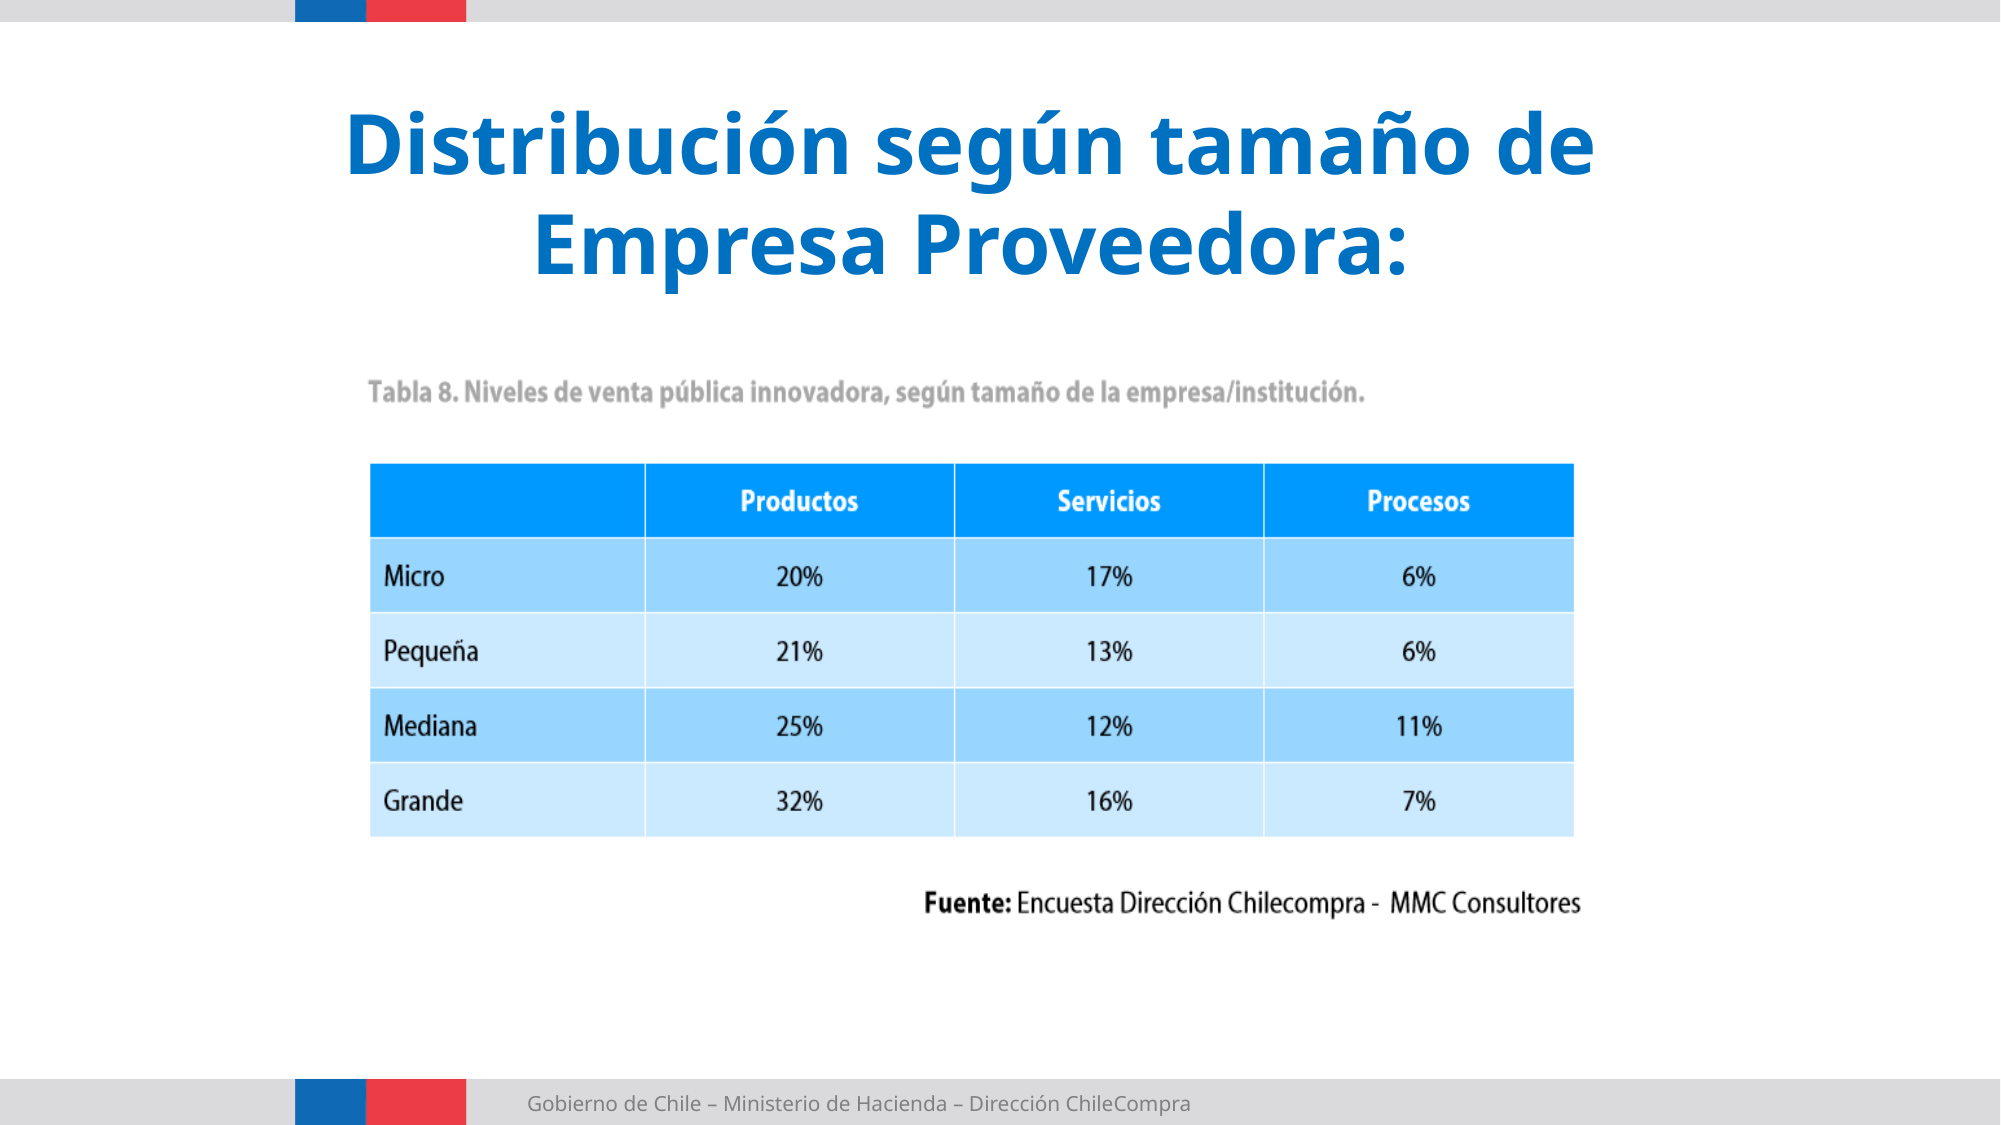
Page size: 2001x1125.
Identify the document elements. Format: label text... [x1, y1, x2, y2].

picture [0, 0, 2001, 1125]
text_box Gobierno de Chile – Ministerio de Hacienda – Dirección ChileCompra [512, 1083, 1387, 1123]
text_box Distribución según tamaño de Empresa Proveedora: [155, 80, 1787, 409]
